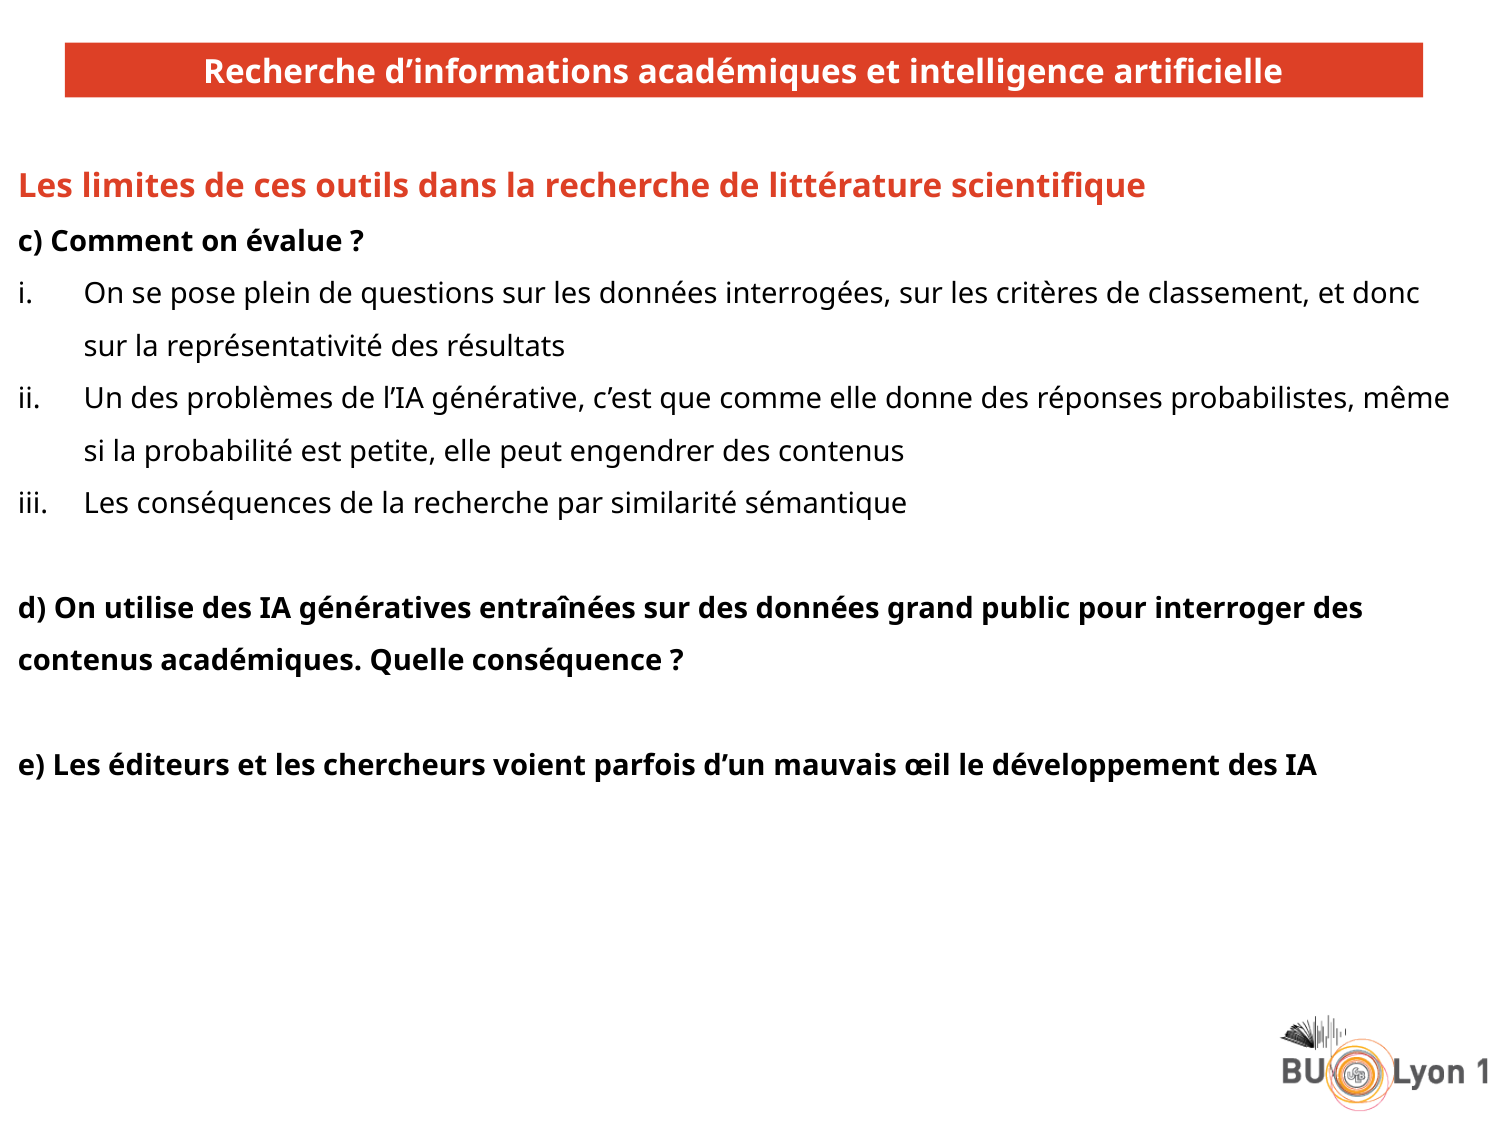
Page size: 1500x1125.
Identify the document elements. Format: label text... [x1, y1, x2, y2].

list Les limites de ces outils dans la recherche de littérature scientifique c) Comment on évalue ? On se pose plein de questions sur les données interrogées, sur les critères de classement, et donc sur la représentativité des résultats Un des problèmes de l’IA générative, c’est que comme elle donne des réponses probabilistes, même si la probabilité est petite, elle peut engendrer des contenus Les conséquences de la recherche par similarité sémantique d) On utilise des IA génératives entraînées sur des données grand public pour interroger des contenus académiques. Quelle conséquence ? e) Les éditeurs et les chercheurs voient parfois d’un mauvais œil le développement des IA [2, 137, 1486, 904]
picture [1276, 1005, 1492, 1119]
text_box Recherche d’informations académiques et intelligence artificielle [64, 42, 1424, 98]
